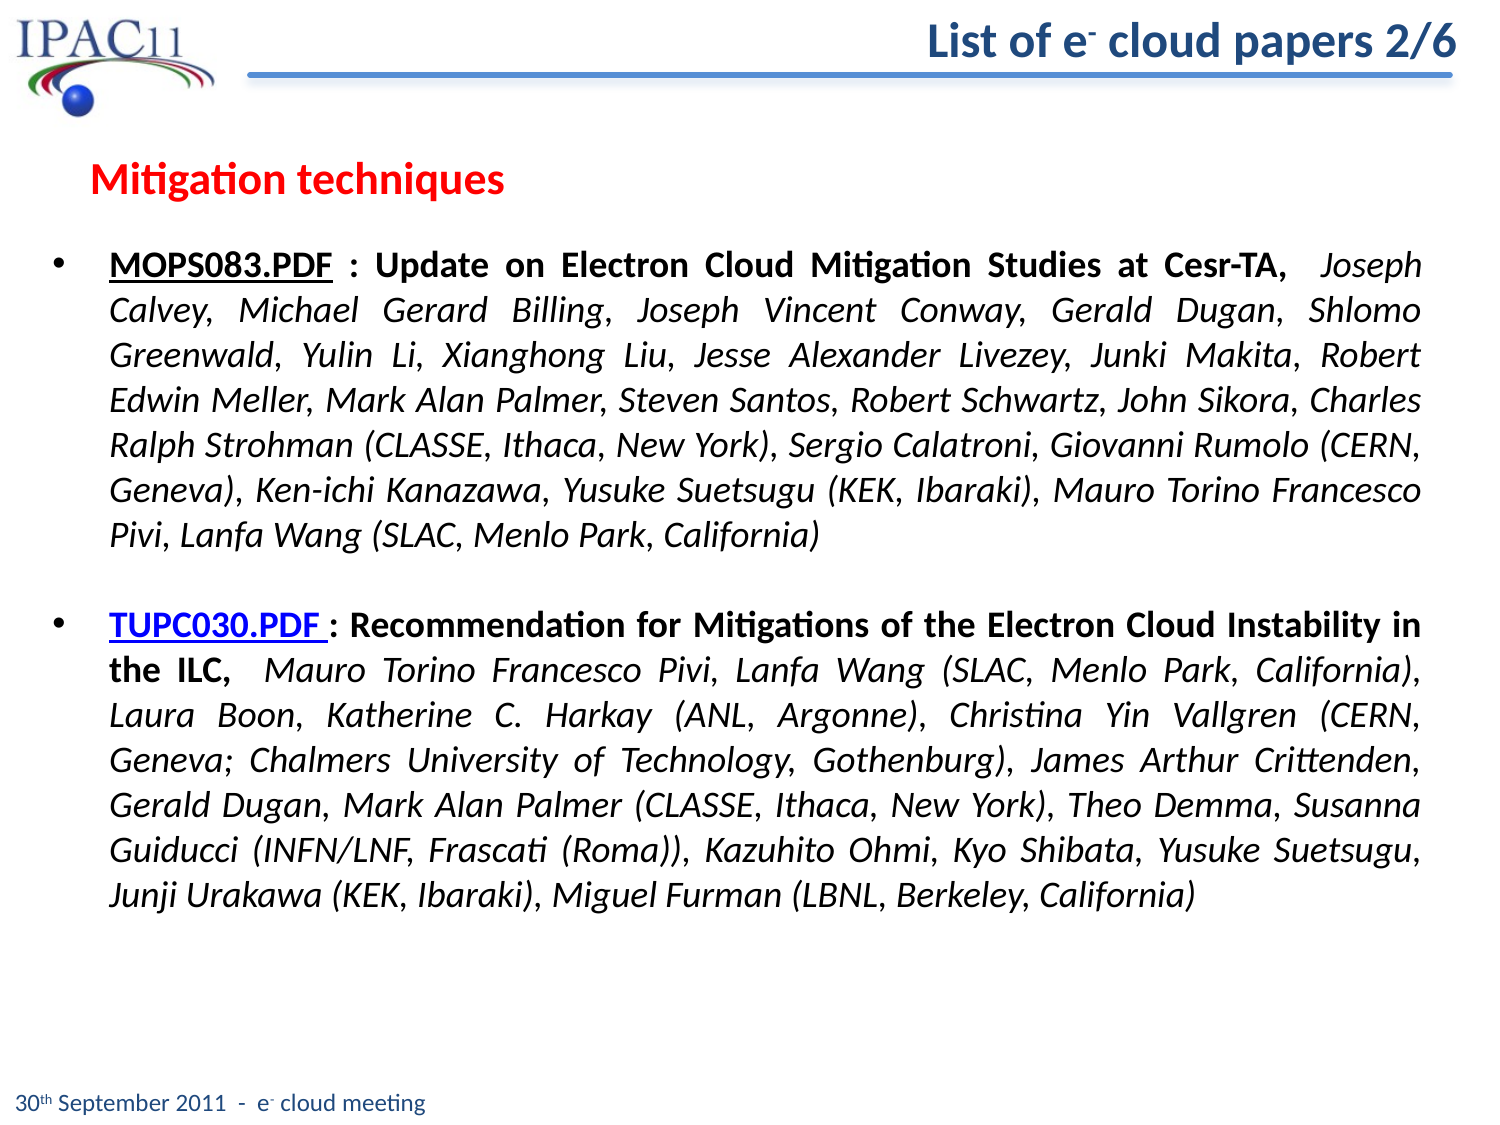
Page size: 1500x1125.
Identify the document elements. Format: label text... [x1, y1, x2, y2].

text_box MOPS083.PDF : Update on Electron Cloud Mitigation Studies at Cesr-TA, Joseph Calvey, Michael Gerard Billing, Joseph Vincent Conway, Gerald Dugan, Shlomo Greenwald, Yulin Li, Xianghong Liu, Jesse Alexander Livezey, Junki Makita, Robert Edwin Meller, Mark Alan Palmer, Steven Santos, Robert Schwartz, John Sikora, Charles Ralph Strohman (CLASSE, Ithaca, New York), Sergio Calatroni, Giovanni Rumolo (CERN, Geneva), Ken-ichi Kanazawa, Yusuke Suetsugu (KEK, Ibaraki), Mauro Torino Francesco Pivi, Lanfa Wang (SLAC, Menlo Park, California) TUPC030.PDF : Recommendation for Mitigations of the Electron Cloud Instability in the ILC, Mauro Torino Francesco Pivi, Lanfa Wang (SLAC, Menlo Park, California), Laura Boon, Katherine C. Harkay (ANL, Argonne), Christina Yin Vallgren (CERN, Geneva; Chalmers University of Technology, Gothenburg), James Arthur Crittenden, Gerald Dugan, Mark Alan Palmer (CLASSE, Ithaca, New York), Theo Demma, Susanna Guiducci (INFN/LNF, Frascati (Roma)), Kazuhito Ohmi, Kyo Shibata, Yusuke Suetsugu, Junji Urakawa (KEK, Ibaraki), Miguel Furman (LBNL, Berkeley, California) [37, 232, 1438, 968]
text_box List of e- cloud papers 2/6 [912, 0, 1500, 75]
text_box 30th September 2011 - e- cloud meeting [0, 1079, 488, 1125]
picture [0, 0, 227, 131]
text_box Mitigation techniques [74, 140, 538, 211]
